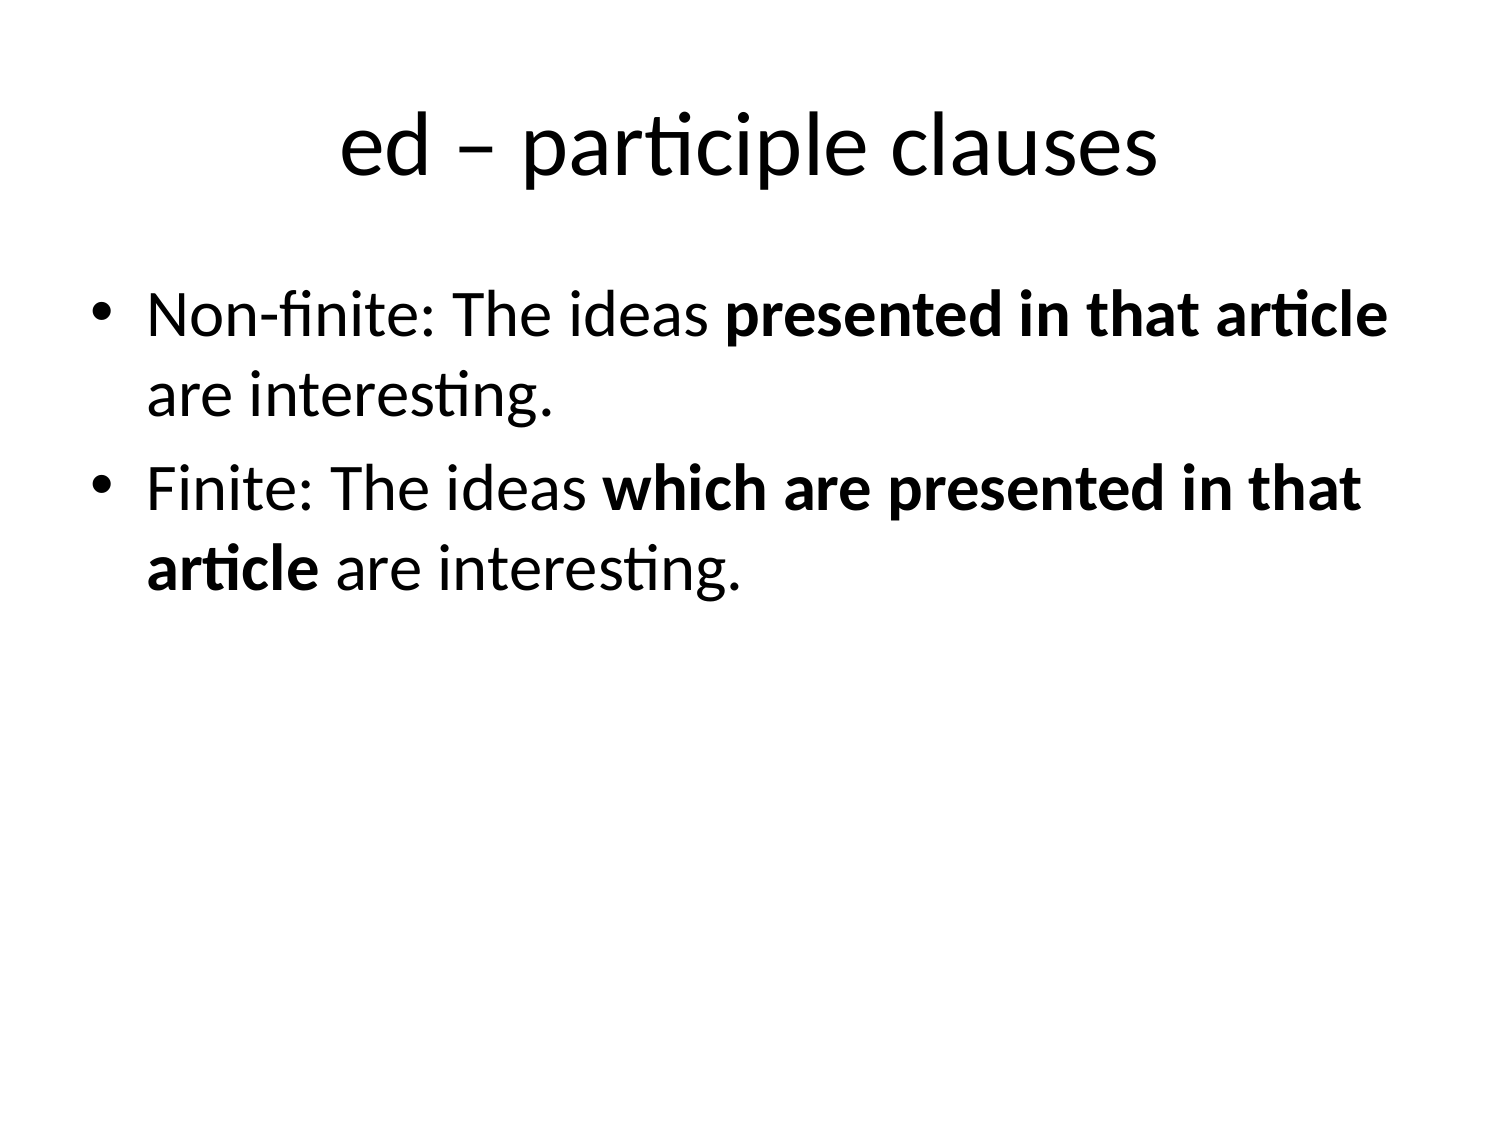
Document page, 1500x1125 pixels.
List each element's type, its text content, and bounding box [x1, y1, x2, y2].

title ed – participle clauses [75, 45, 1425, 233]
list Non-finite: The ideas presented in that article are interesting. Finite: The ideas which are presented in that article are interesting. [75, 262, 1425, 1005]
